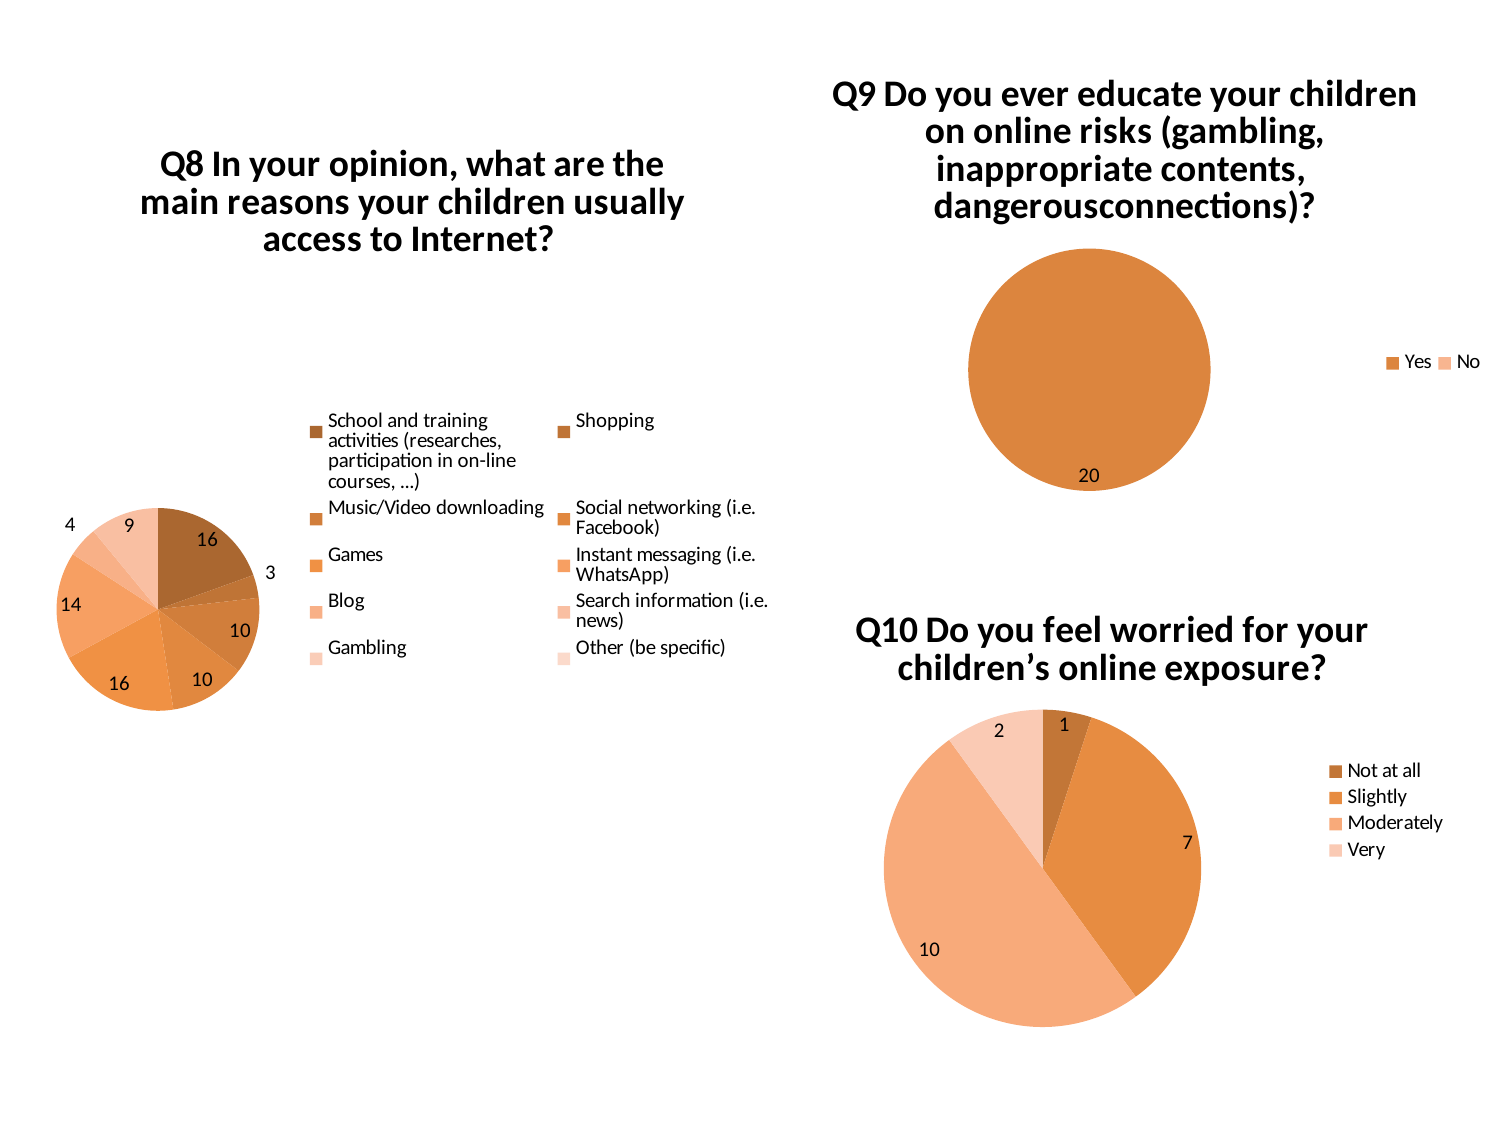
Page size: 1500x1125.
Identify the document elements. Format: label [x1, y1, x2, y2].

chart [37, 49, 1500, 1037]
